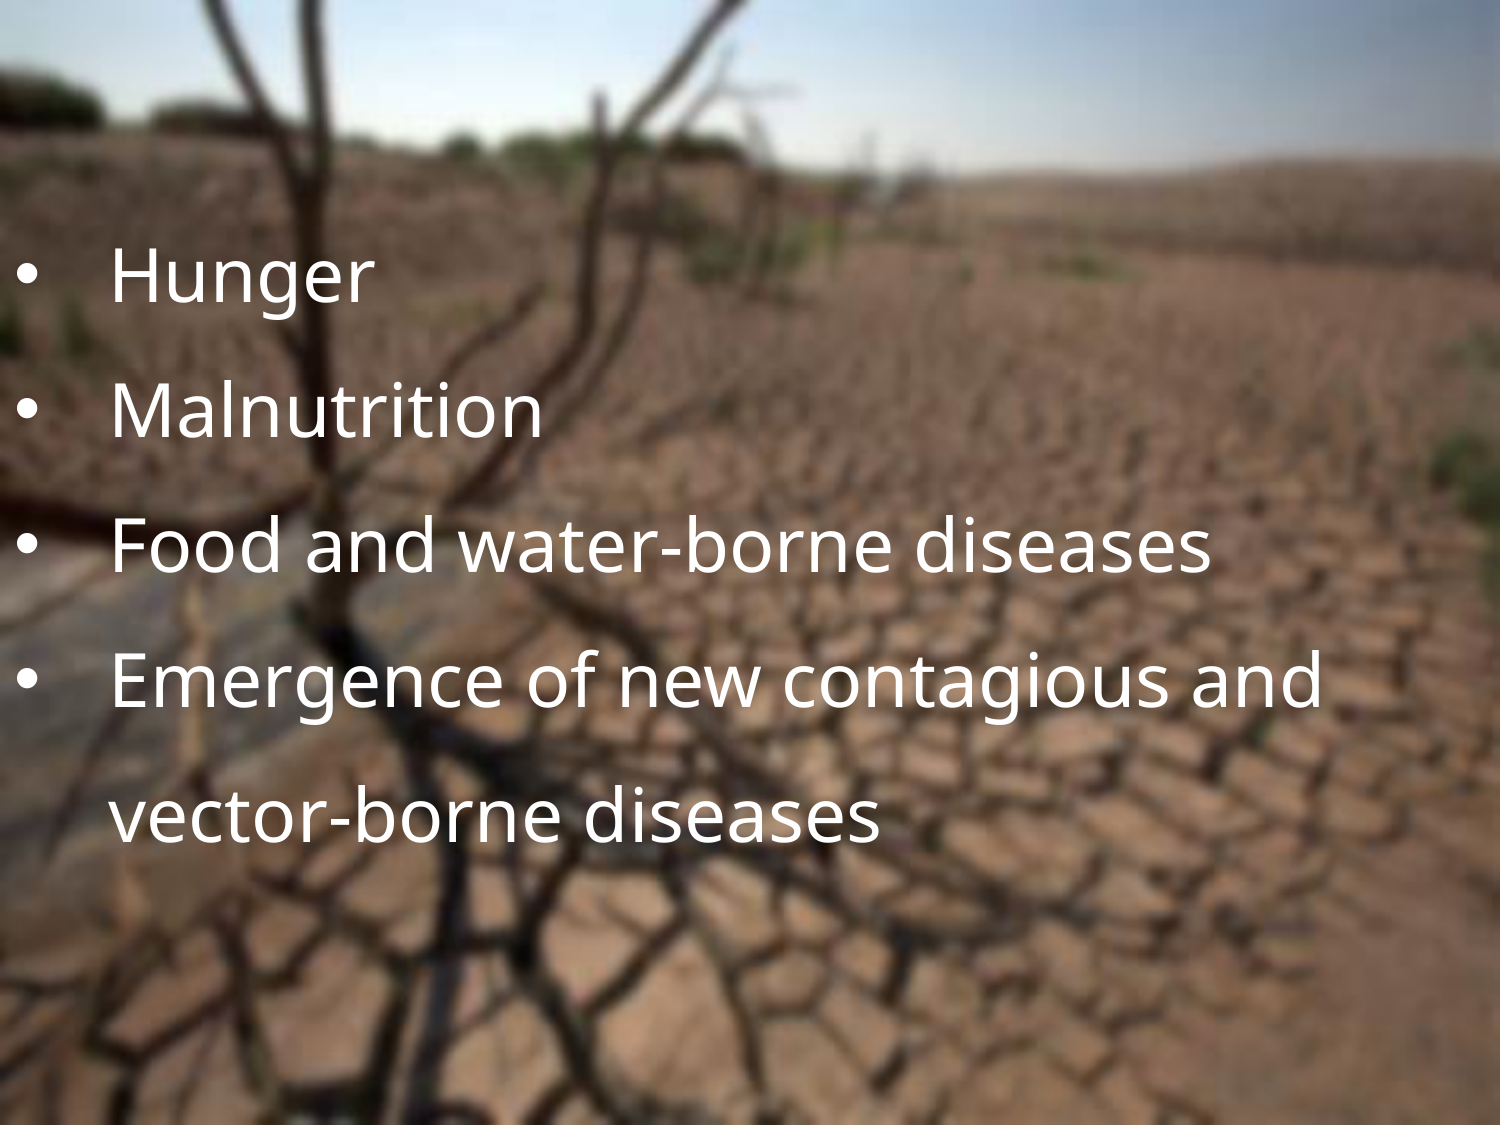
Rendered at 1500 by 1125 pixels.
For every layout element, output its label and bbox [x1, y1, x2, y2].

list [0, 0, 1500, 1125]
